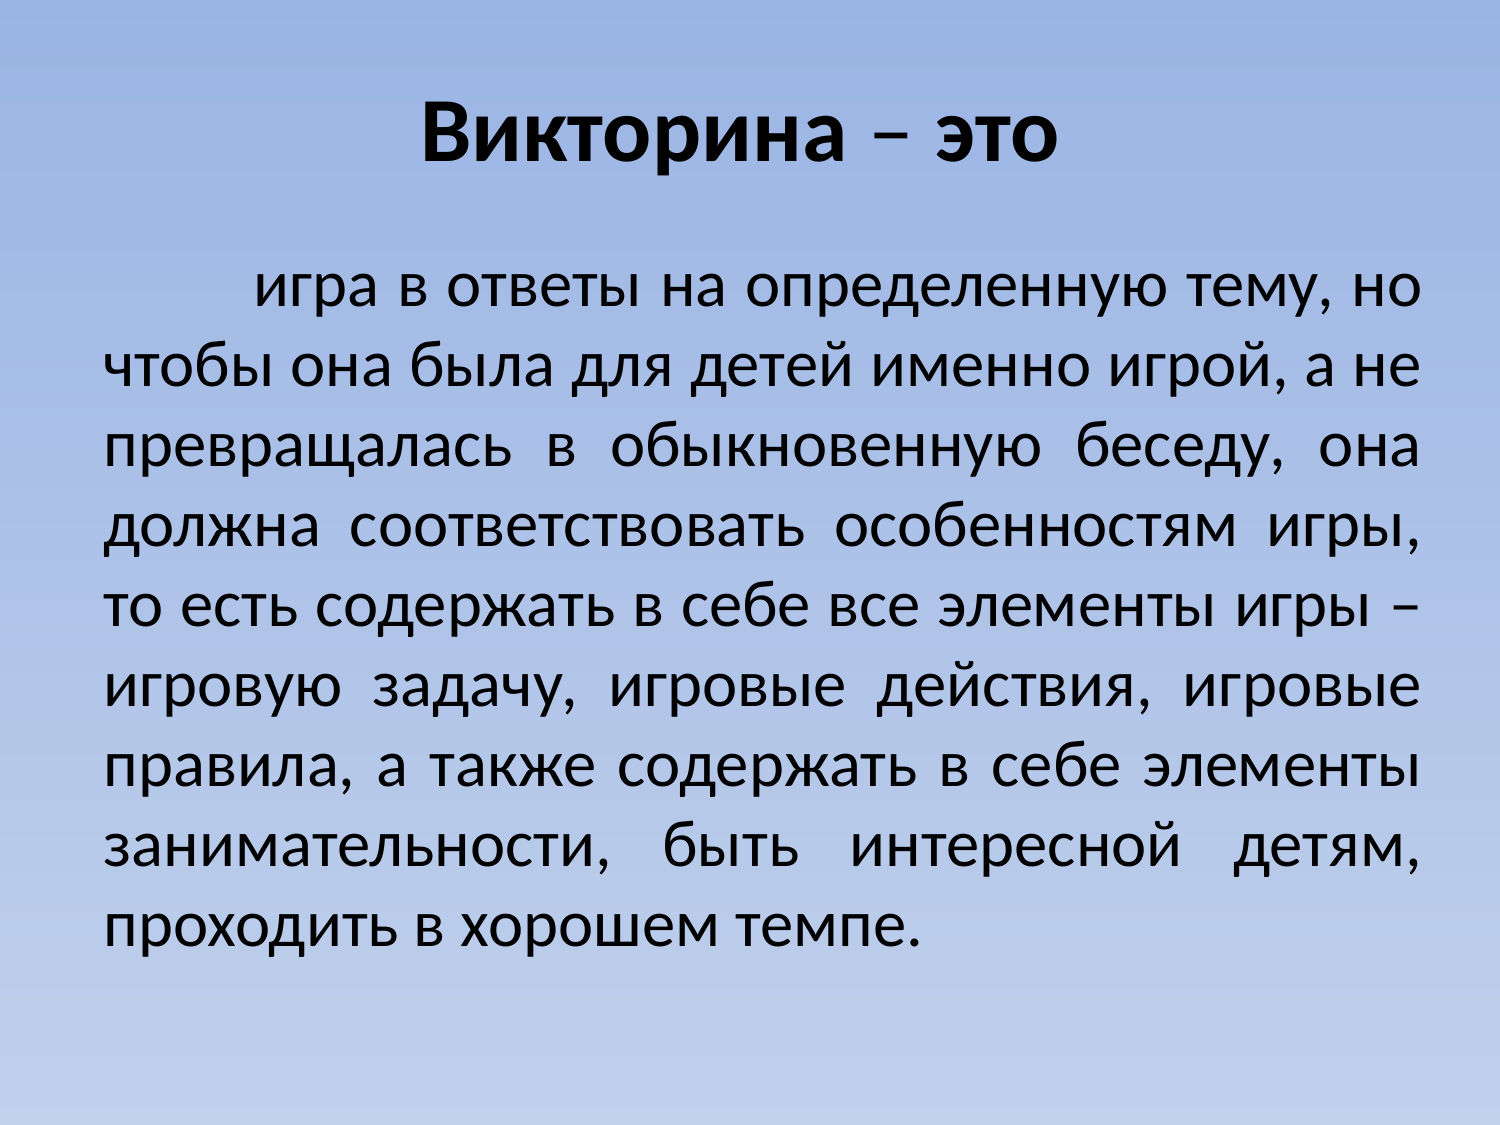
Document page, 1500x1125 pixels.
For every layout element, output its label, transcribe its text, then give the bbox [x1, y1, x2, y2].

list игра в ответы на определенную тему, но чтобы она была для детей именно игрой, а не превращалась в обыкновенную беседу, она должна соответствовать особенностям игры, то есть содержать в себе все элементы игры – игровую задачу, игровые действия, игровые правила, а также содержать в себе элементы занимательности, быть интересной детям, проходить в хорошем темпе. [88, 231, 1439, 975]
title Викторина – это [64, 30, 1415, 219]
